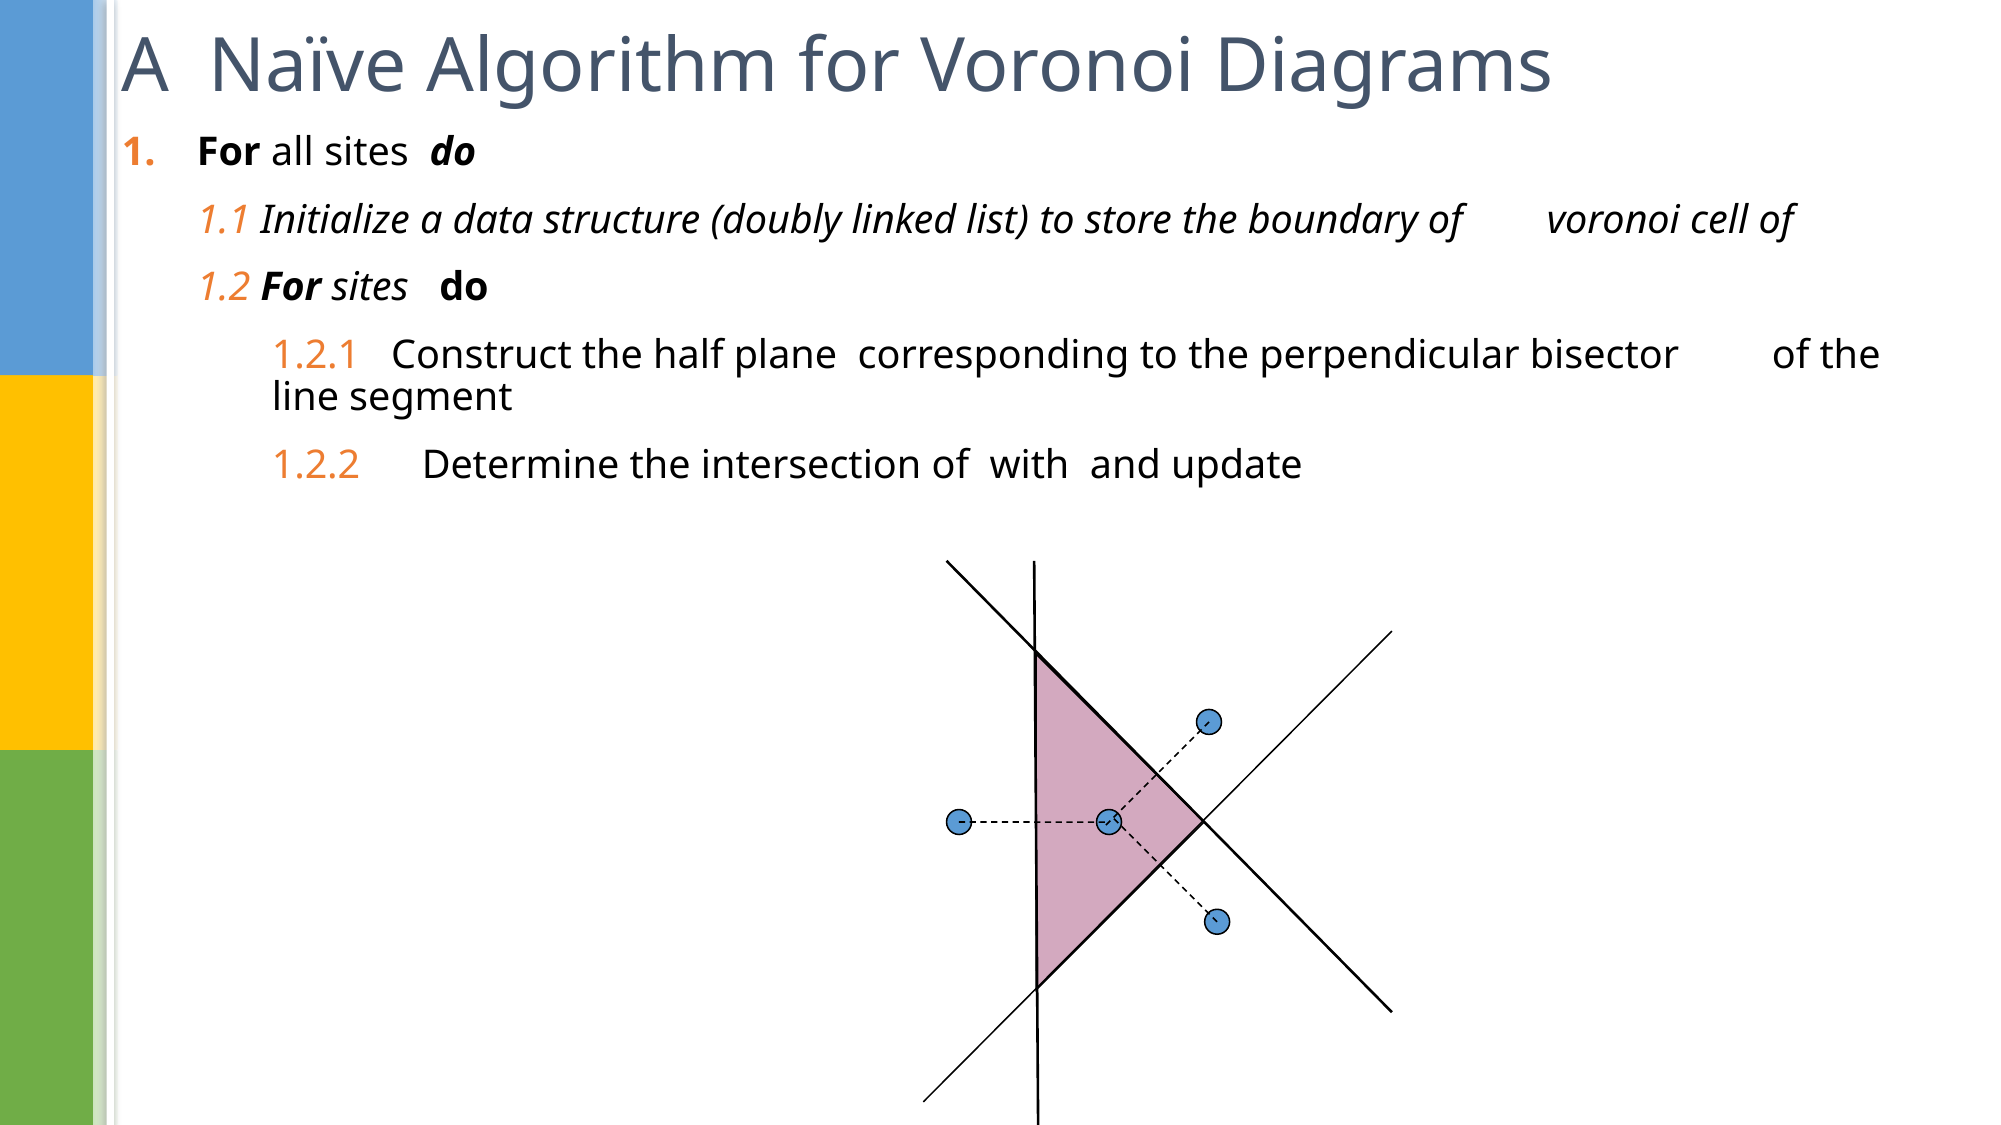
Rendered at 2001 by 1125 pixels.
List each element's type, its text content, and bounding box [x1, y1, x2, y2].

text_box [1204, 909, 1230, 935]
text_box [1096, 809, 1122, 835]
text_box [1036, 654, 1205, 989]
title A Naïve Algorithm for Voronoi Diagrams [106, 0, 1679, 124]
text_box [1196, 709, 1222, 735]
text_box [946, 809, 972, 835]
